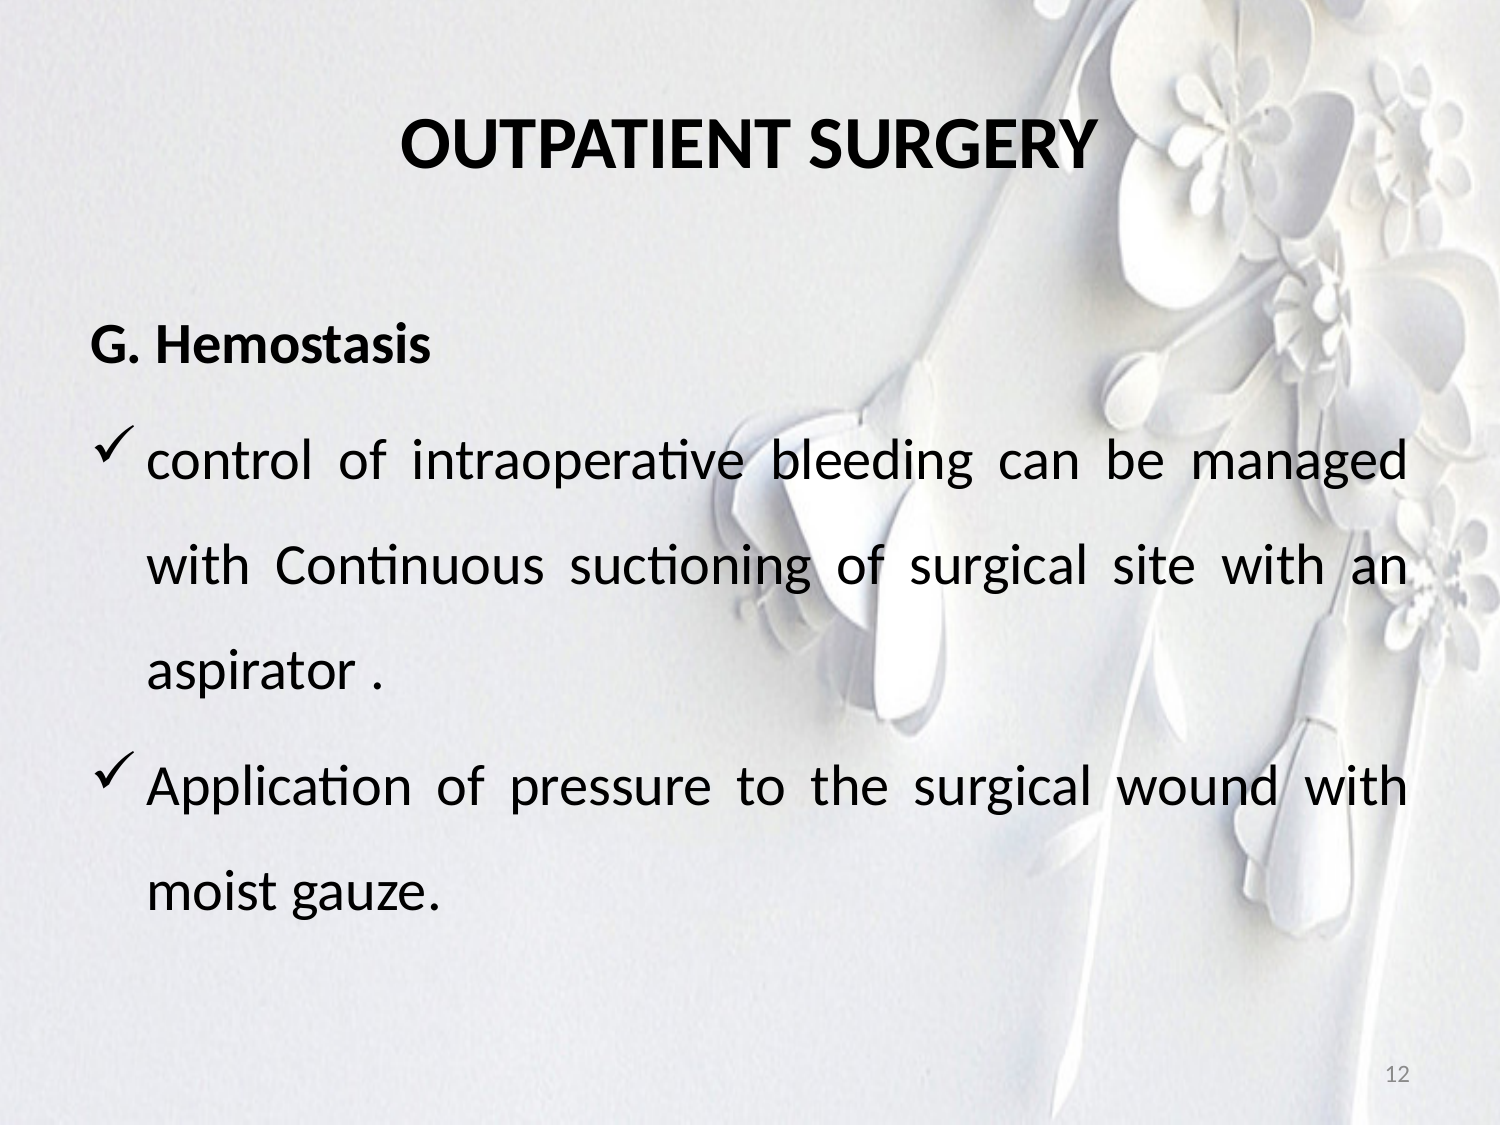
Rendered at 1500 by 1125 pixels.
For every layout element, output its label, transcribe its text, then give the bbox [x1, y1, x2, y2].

slide_number 12 [1074, 1042, 1425, 1103]
list G. Hemostasis control of intraoperative bleeding can be managed with Continuous suctioning of surgical site with an aspirator . Application of pressure to the surgical wound with moist gauze. [75, 262, 1425, 1005]
title OUTPATIENT SURGERY [75, 45, 1425, 233]
picture [0, 0, 1500, 1125]
